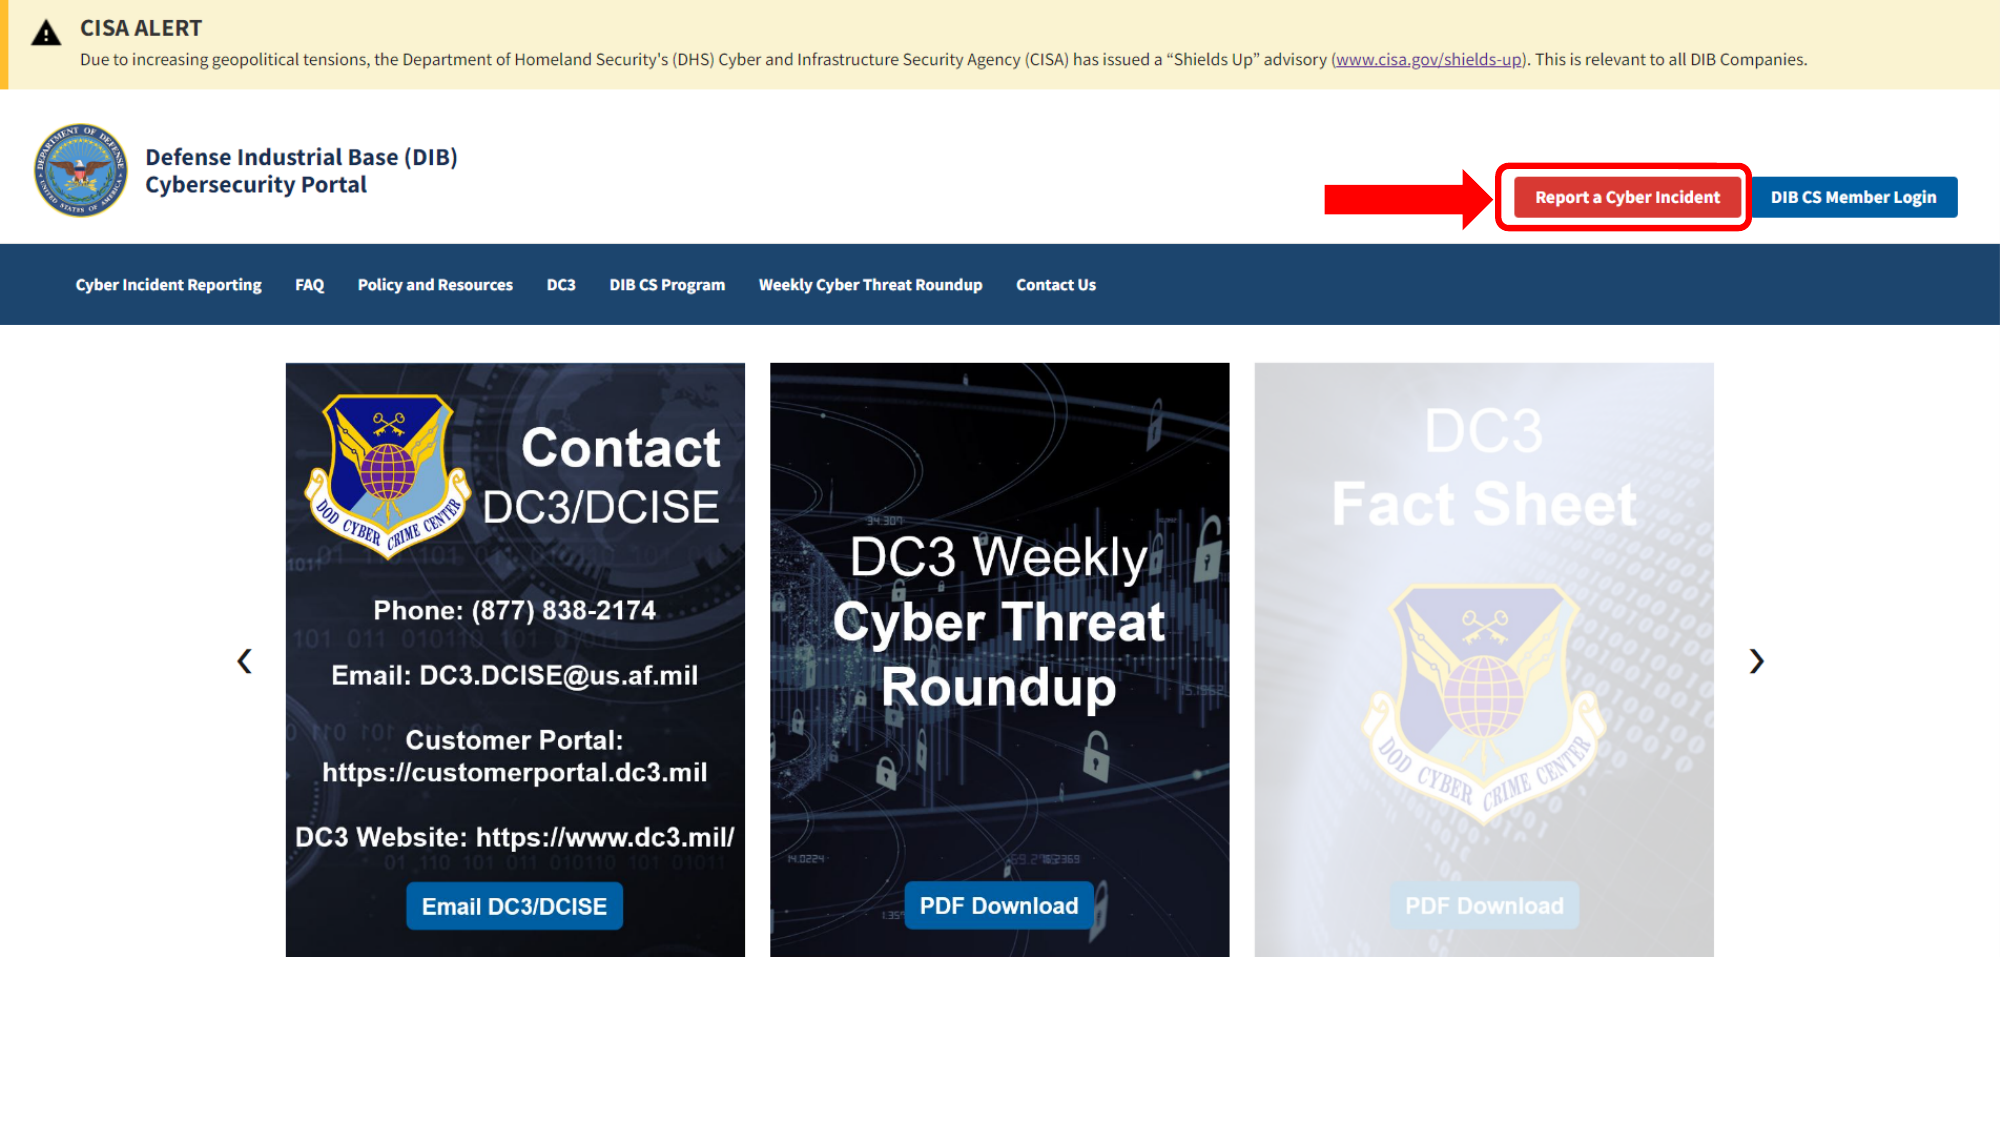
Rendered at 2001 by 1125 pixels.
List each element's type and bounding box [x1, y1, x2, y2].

picture [0, 0, 2000, 957]
